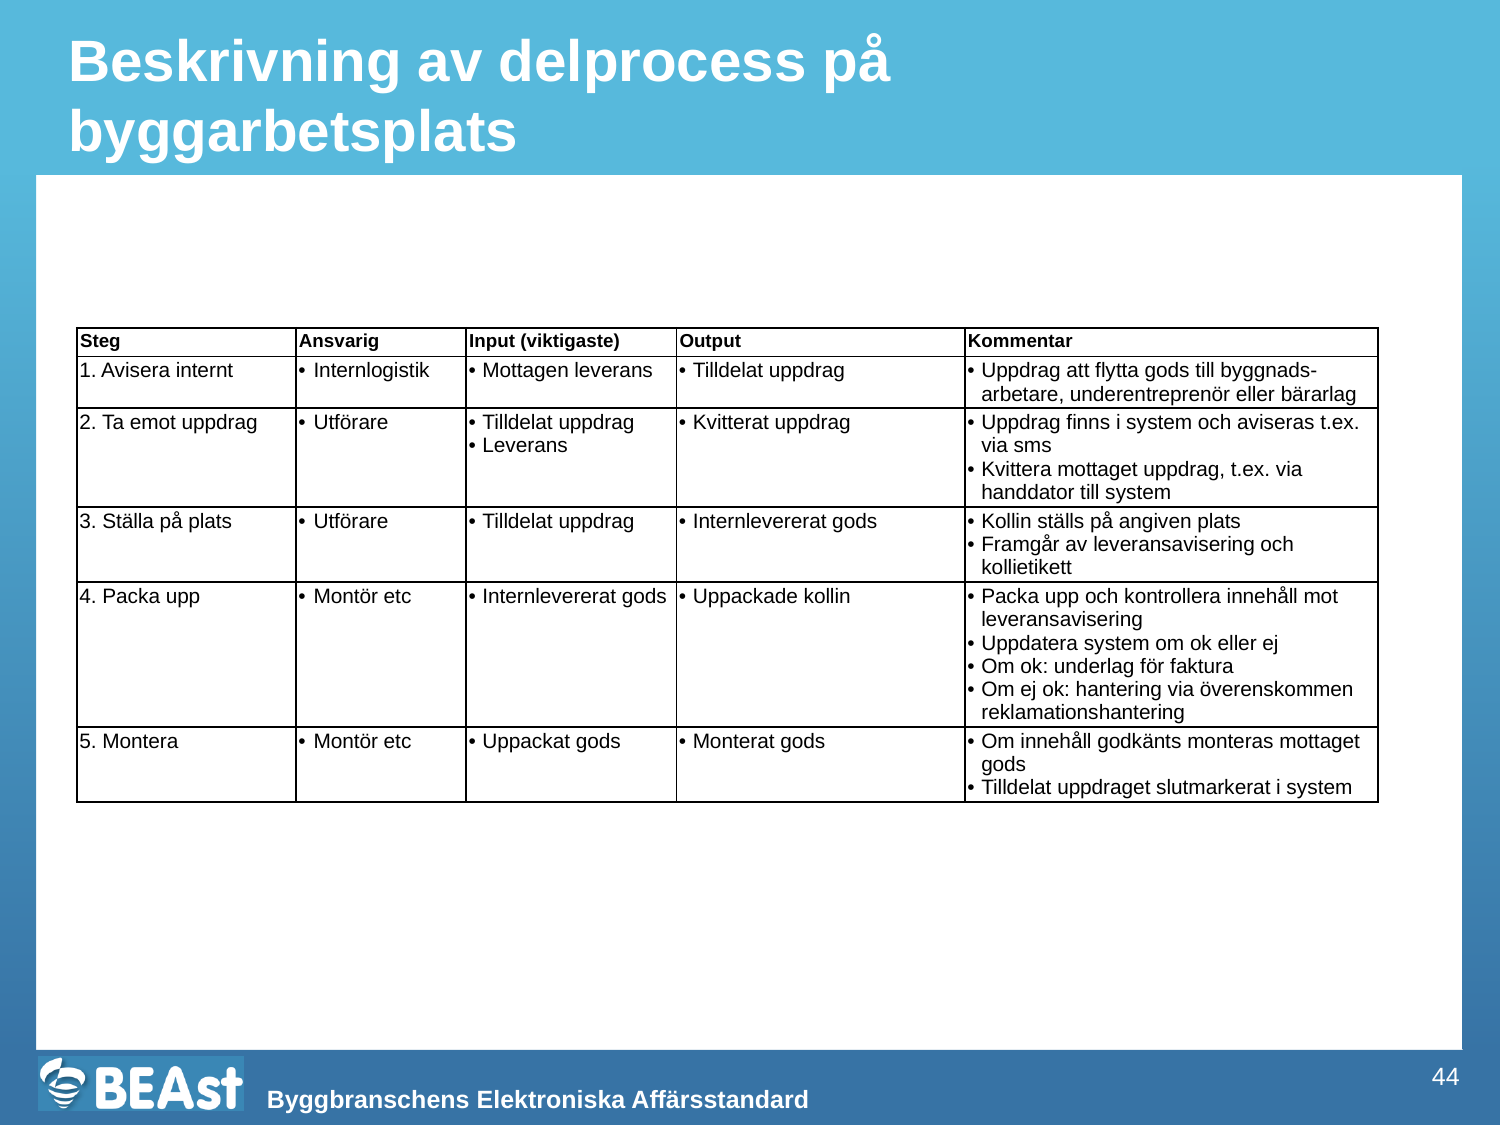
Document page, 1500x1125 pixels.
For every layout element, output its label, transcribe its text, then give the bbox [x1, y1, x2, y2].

table_cell 4. Packa upp [78, 583, 295, 726]
table_cell Tilldelat uppdrag Leverans [467, 409, 676, 506]
picture [38, 1056, 244, 1111]
table_cell Uppackade kollin [677, 583, 964, 726]
table_cell Internlogistik [297, 357, 465, 407]
slide_number 44 [1162, 1037, 1476, 1113]
table_cell Uppackat gods [467, 728, 676, 801]
table_cell 1. Avisera internt [78, 357, 295, 407]
table_header Ansvarig [297, 329, 465, 356]
table_cell Monterat gods [677, 728, 964, 801]
table_cell Uppdrag att flytta gods till byggnads-arbetare, underentreprenör eller bärarlag [966, 357, 1377, 407]
table_cell 3. Ställa på plats [78, 508, 295, 581]
table_cell Kvitterat uppdrag [677, 409, 964, 506]
table_cell Tilldelat uppdrag [467, 508, 676, 581]
table_cell Tilldelat uppdrag [677, 357, 964, 407]
table_cell Om innehåll godkänts monteras mottaget gods Tilldelat uppdraget slutmarkerat i system [966, 728, 1377, 801]
table_cell Mottagen leverans [467, 357, 676, 407]
table_cell Montör etc [297, 728, 465, 801]
table_cell Utförare [297, 409, 465, 506]
table_cell Internlevererat gods [467, 583, 676, 726]
table_cell 2. Ta emot uppdrag [78, 409, 295, 506]
table_cell Packa upp och kontrollera innehåll mot leveransavisering Uppdatera system om ok eller ej Om ok: underlag för faktura Om ej ok: hantering via överenskommen reklamationshantering [966, 583, 1377, 726]
table_cell Uppdrag finns i system och aviseras t.ex. via sms Kvittera mottaget uppdrag, t.ex. via handdator till system [966, 409, 1377, 506]
table_header Steg [78, 329, 295, 356]
table_cell 5. Montera [78, 728, 295, 801]
table_cell Kollin ställs på angiven plats Framgår av leveransavisering och kollietikett [966, 508, 1377, 581]
table_cell Montör etc [297, 583, 465, 726]
title Beskrivning av delprocess på byggarbetsplats [52, 89, 1239, 172]
table_header Kommentar [966, 329, 1377, 356]
table_cell Internlevererat gods [677, 508, 964, 581]
table_header Input (viktigaste) [467, 329, 676, 356]
table_cell Utförare [297, 508, 465, 581]
table_header Output [677, 329, 964, 356]
